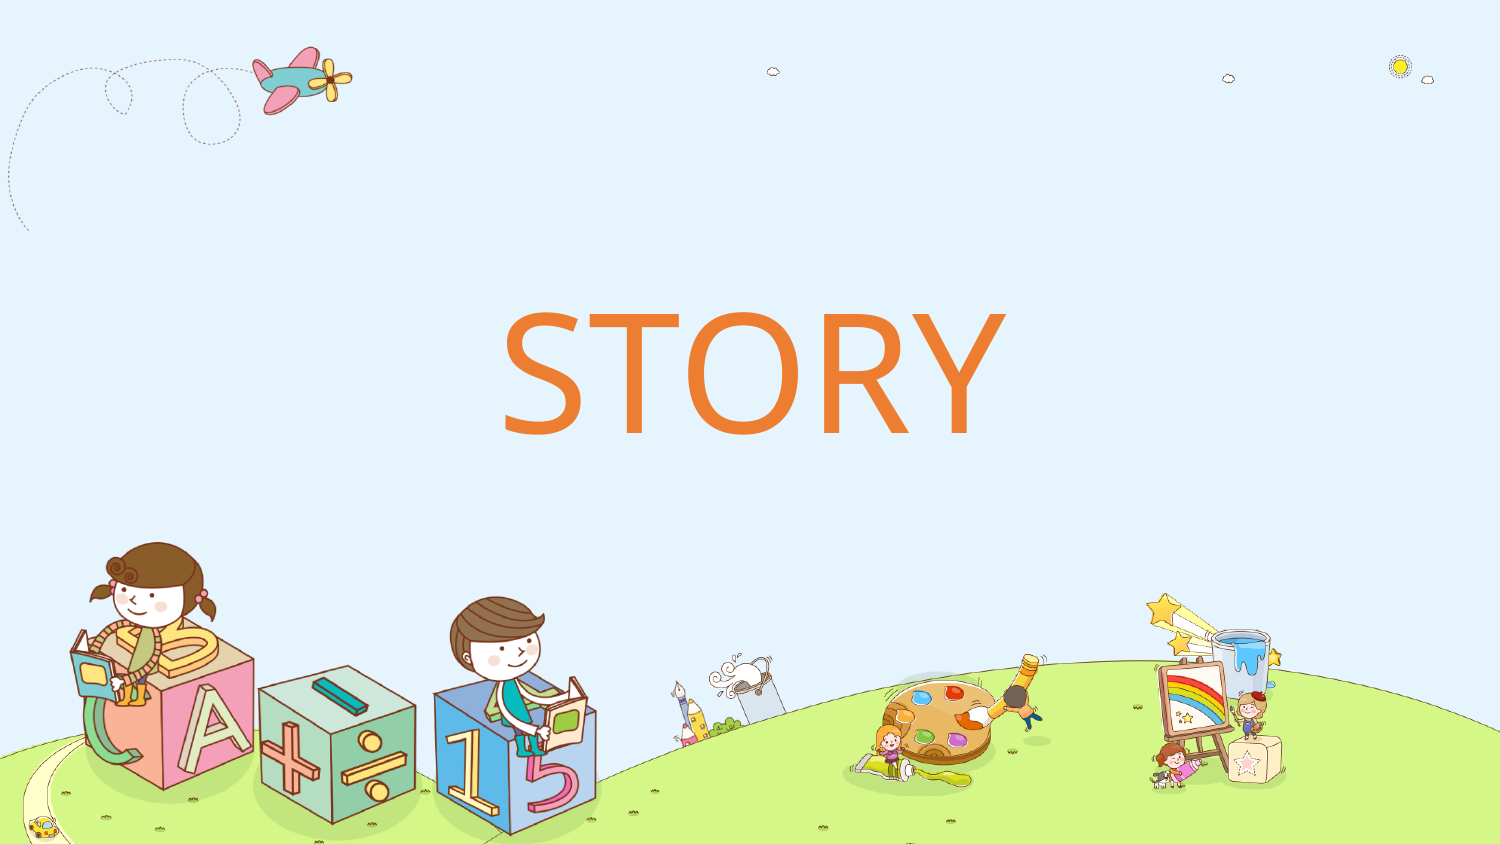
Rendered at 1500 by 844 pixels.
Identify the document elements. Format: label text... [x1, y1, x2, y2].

picture [721, 35, 1454, 135]
picture [0, 515, 1500, 844]
picture [0, 31, 361, 237]
text_box STORY [384, 261, 1018, 473]
